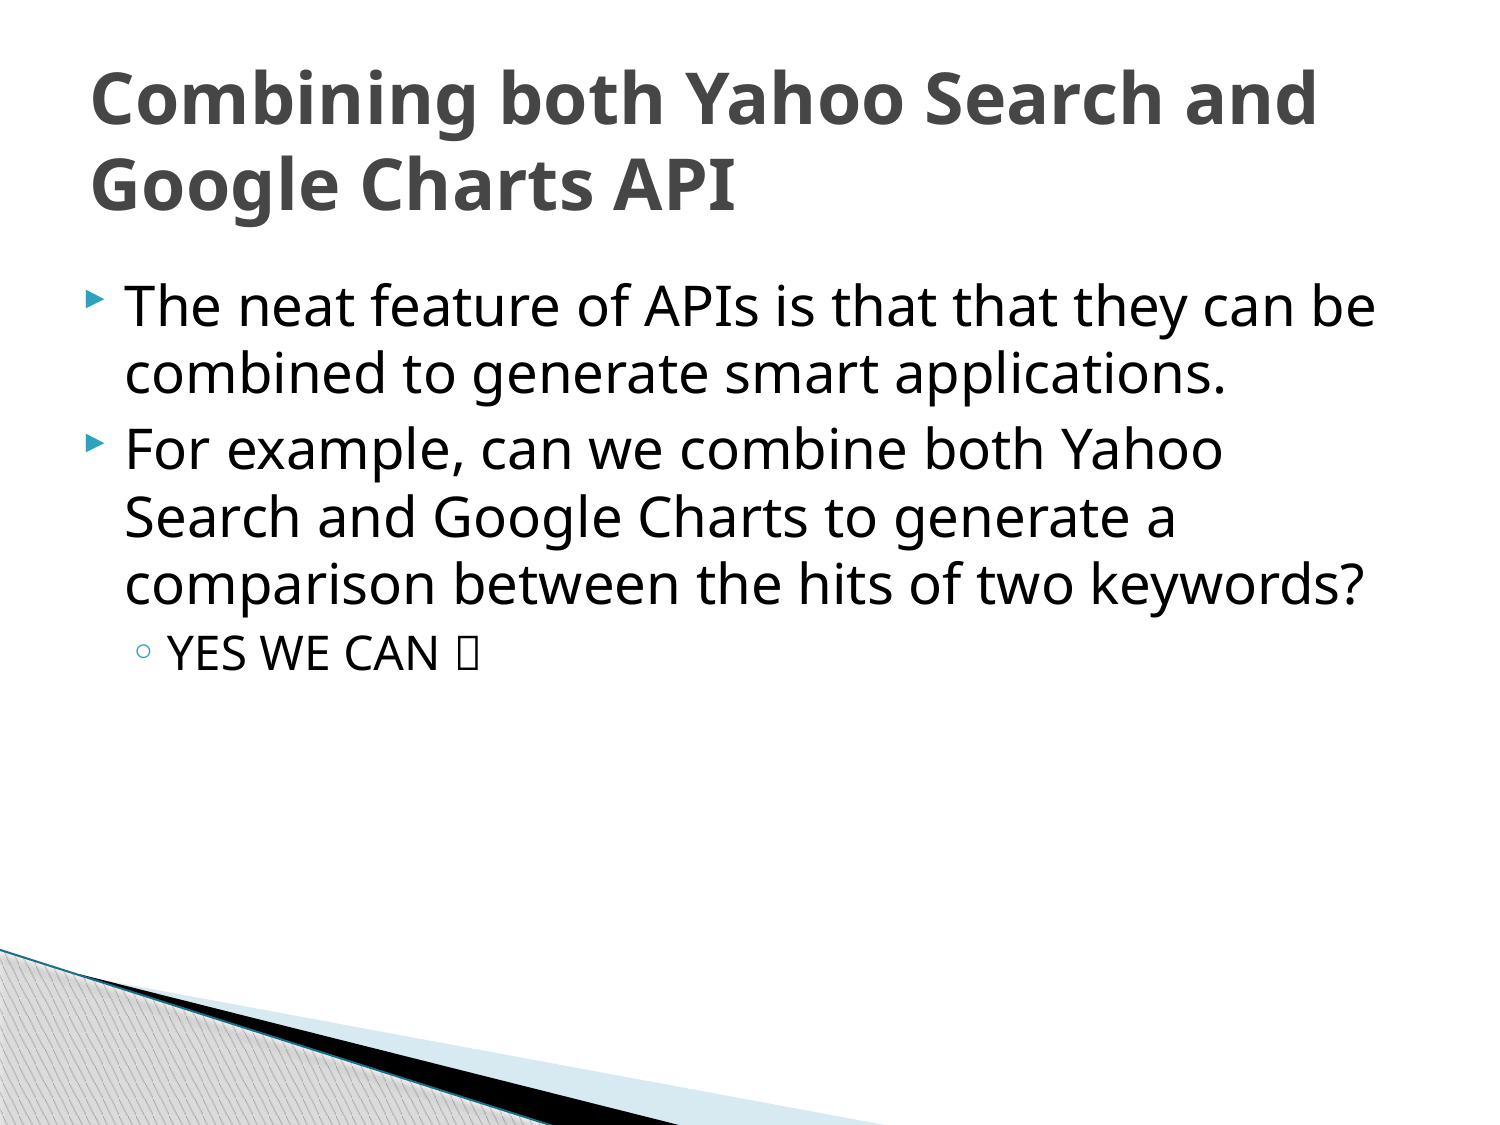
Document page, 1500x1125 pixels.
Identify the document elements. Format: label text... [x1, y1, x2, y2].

list The neat feature of APIs is that that they can be combined to generate smart applications. For example, can we combine both Yahoo Search and Google Charts to generate a comparison between the hits of two keywords? YES WE CAN  [50, 262, 1425, 1005]
title Combining both Yahoo Search and Google Charts API [75, 45, 1425, 233]
